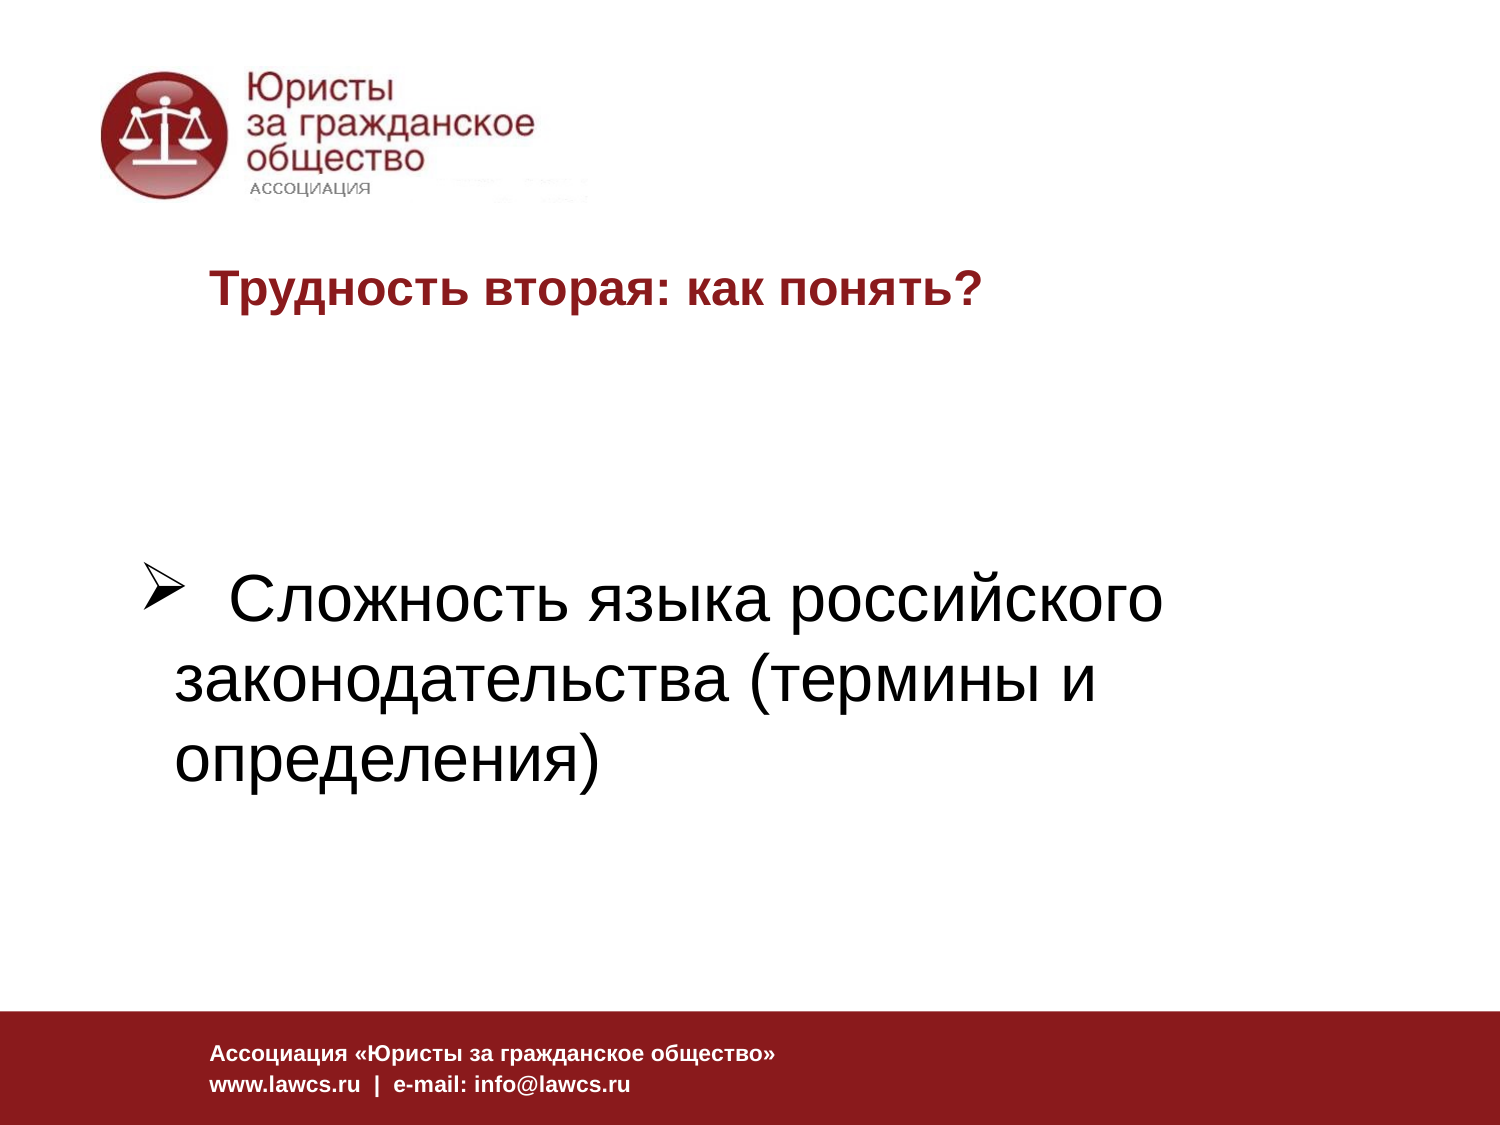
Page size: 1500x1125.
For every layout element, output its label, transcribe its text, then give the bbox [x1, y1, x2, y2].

text_box [0, 1011, 1500, 1125]
text_box Ассоциация «Юристы за гражданское общество» www.lawcs.ru | e-mail: info@lawcs.ru [194, 1031, 1258, 1105]
title Трудность вторая: как понять? [194, 208, 1400, 362]
picture [100, 66, 588, 203]
text_box Сложность языка российского законодательства (термины и определения) [123, 385, 1400, 965]
